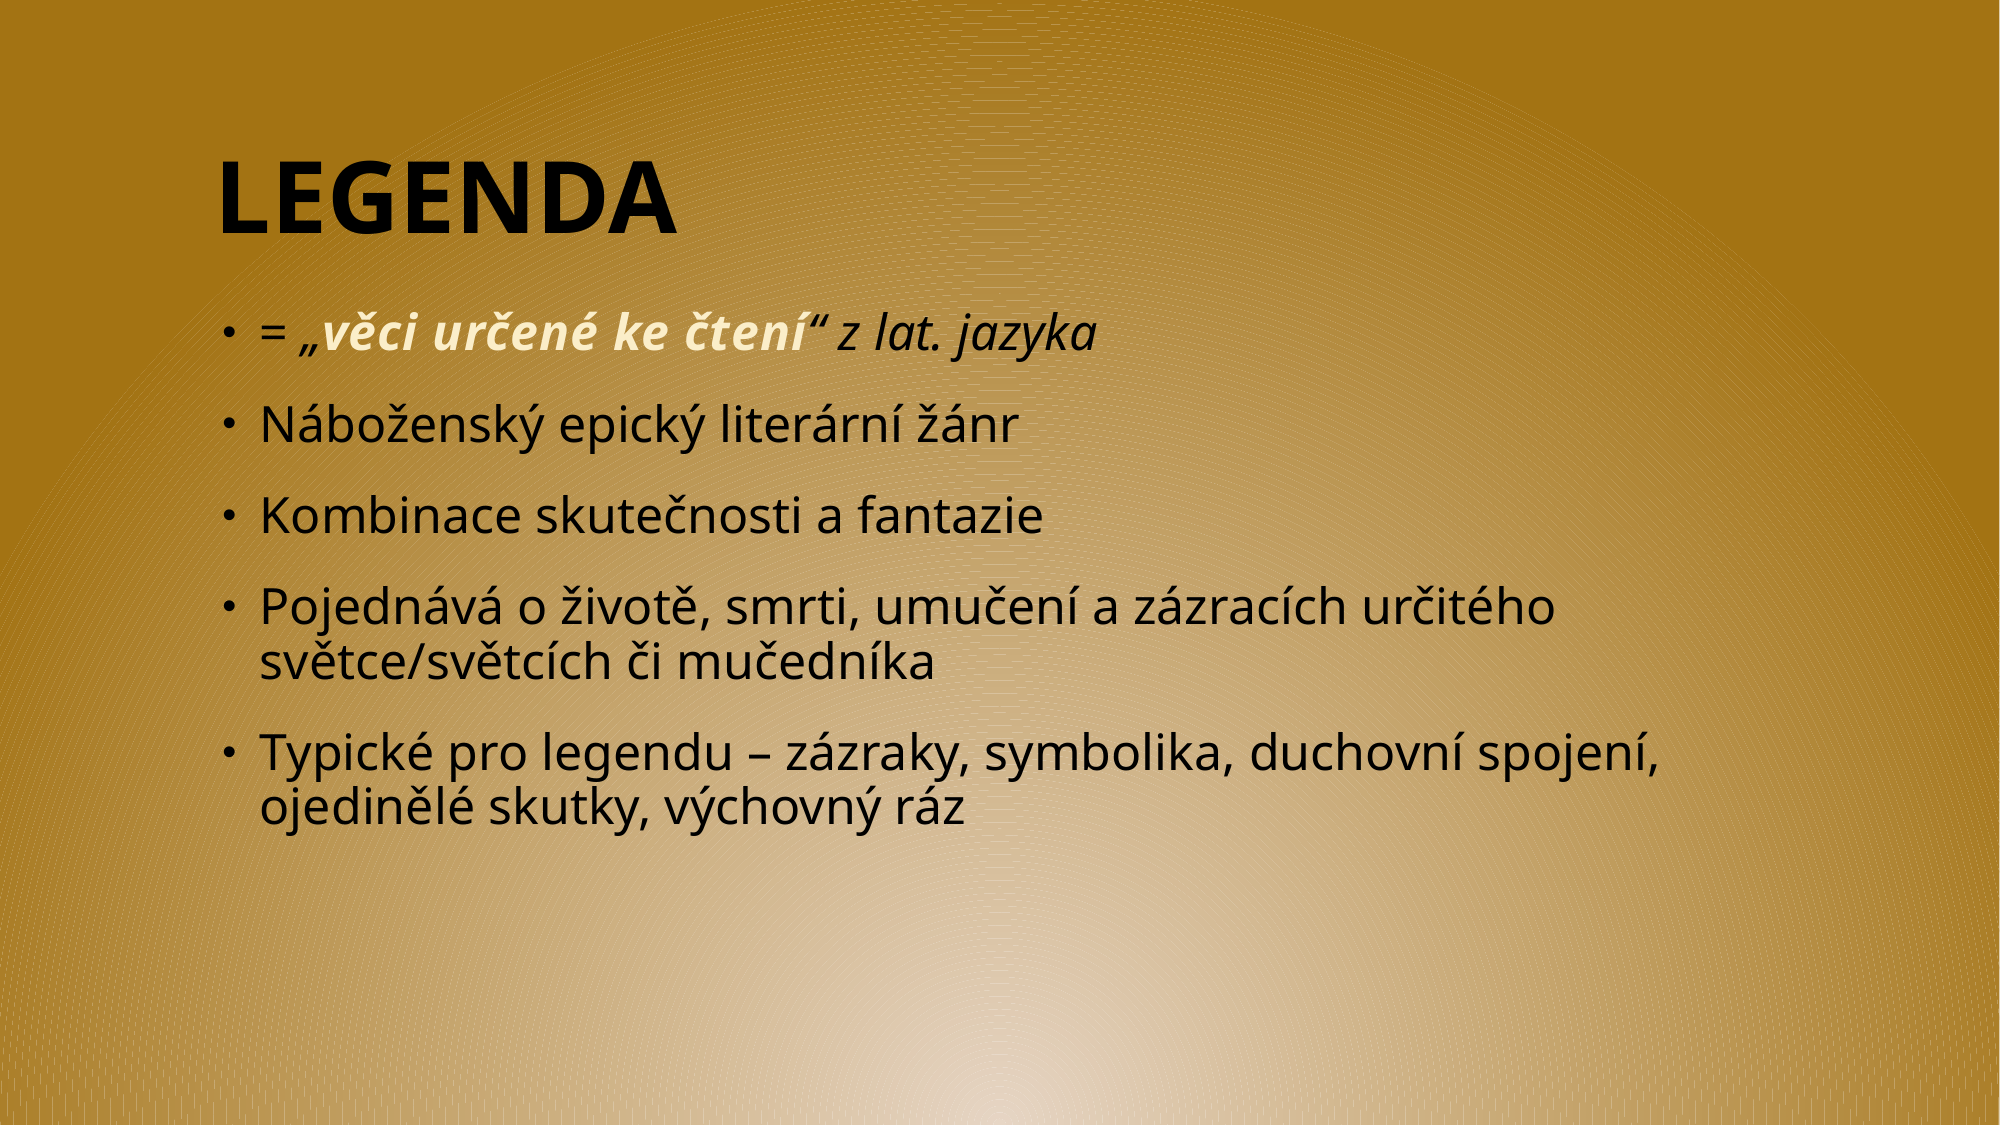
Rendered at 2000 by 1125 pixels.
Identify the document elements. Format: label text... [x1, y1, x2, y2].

title Legenda [199, 45, 1800, 263]
list = „věci určené ke čtení“ z lat. jazyka Náboženský epický literární žánr Kombinace skutečnosti a fantazie Pojednává o životě, smrti, umučení a zázracích určitého světce/světcích či mučedníka Typické pro legendu – zázraky, symbolika, duchovní spojení, ojedinělé skutky, výchovný ráz [199, 299, 1800, 1013]
